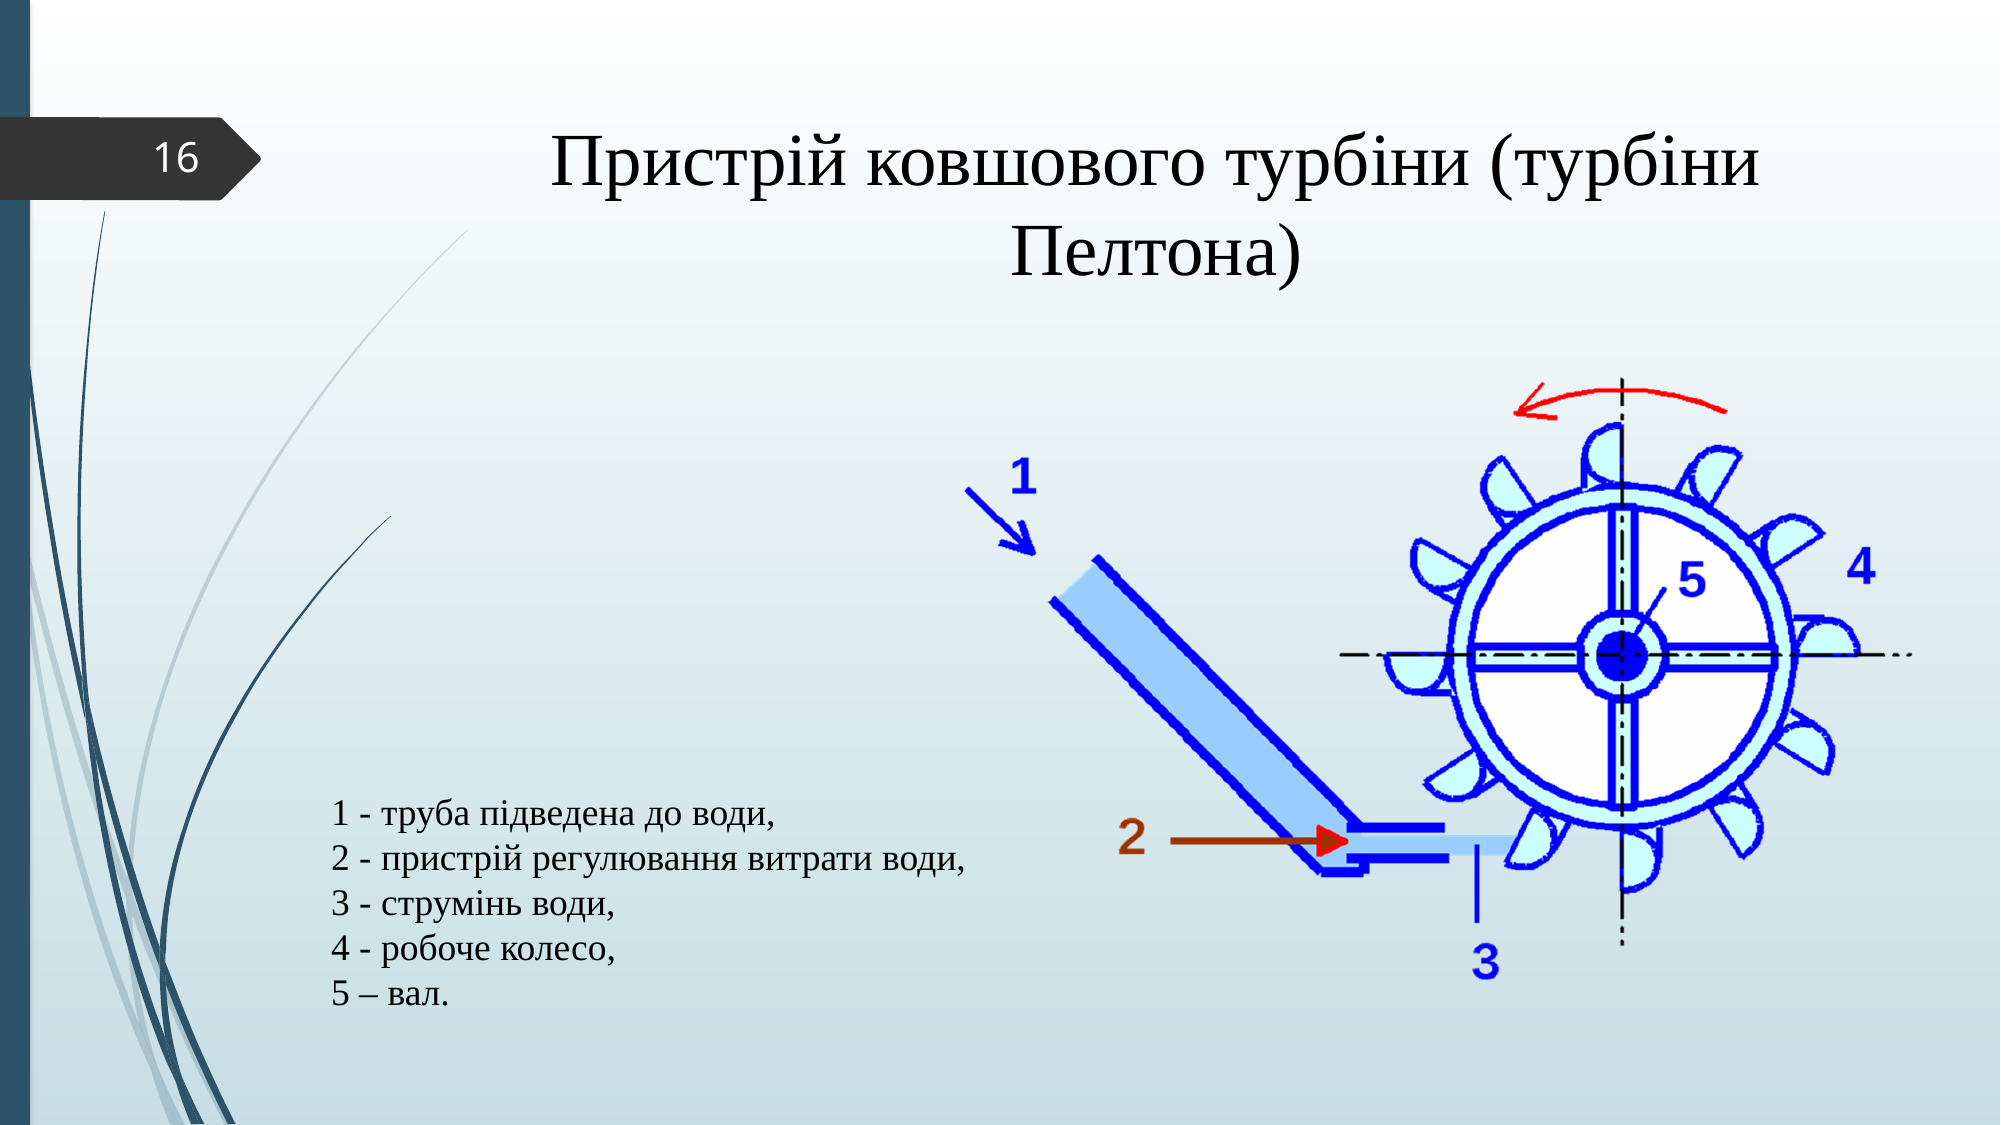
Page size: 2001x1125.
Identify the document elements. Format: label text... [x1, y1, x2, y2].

title Пристрій ковшового турбіни (турбіни Пелтона) [425, 102, 1888, 313]
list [958, 374, 1916, 995]
text_box 1 - труба підведена до води, 2 - пристрій регулювання витрати води, 3 - струмінь води, 4 - робоче колесо, 5 – вал. [316, 780, 1317, 1020]
slide_number 16 [87, 129, 216, 190]
